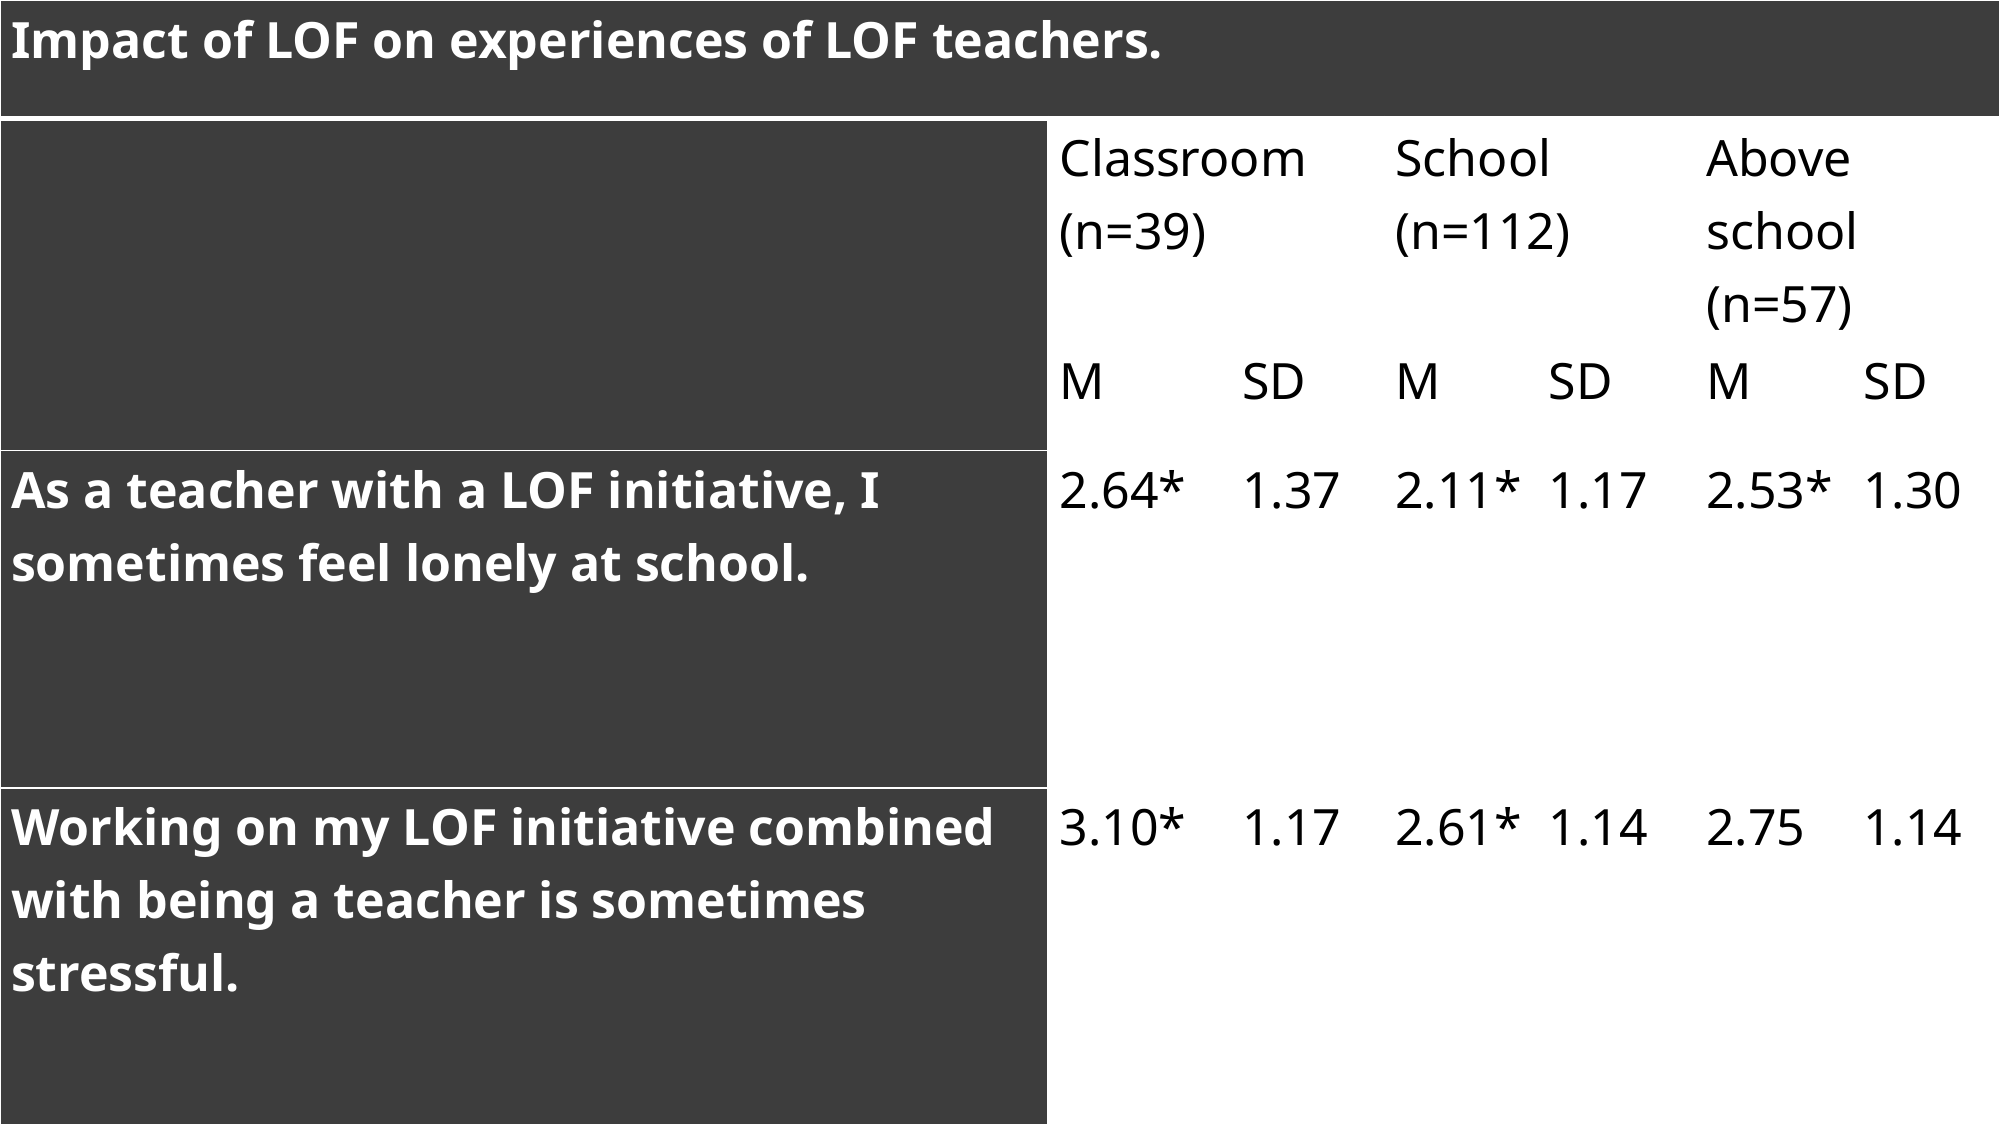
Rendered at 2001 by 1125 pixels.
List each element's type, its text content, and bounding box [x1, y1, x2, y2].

table_cell 2.61* [1385, 789, 1537, 1124]
table_cell 2.11* [1385, 451, 1537, 787]
table_cell 1.14 [1853, 789, 1999, 1124]
table_cell 3.10* [1049, 789, 1230, 1124]
table_cell 1.14 [1538, 789, 1694, 1124]
table_cell 2.75 [1696, 789, 1851, 1124]
table_cell [1, 121, 1047, 450]
table_cell 2.53* [1696, 451, 1851, 787]
table_cell 1.17 [1232, 789, 1383, 1124]
table_header Impact of LOF on experiences of LOF teachers. [1, 1, 1999, 116]
table_cell 2.64* [1049, 451, 1230, 787]
table_cell M [1385, 343, 1537, 450]
table_cell School (n=112) [1385, 121, 1694, 341]
table_cell As a teacher with a LOF initiative, I sometimes feel lonely at school. [1, 451, 1047, 787]
table_cell SD [1232, 343, 1383, 450]
table_cell Classroom (n=39) [1049, 121, 1383, 341]
table_cell SD [1853, 343, 1999, 450]
table_cell 1.37 [1232, 451, 1383, 787]
table_cell Above school (n=57) [1696, 121, 1999, 341]
table_cell 1.17 [1538, 451, 1694, 787]
table_cell M [1049, 343, 1230, 450]
table_cell M [1696, 343, 1851, 450]
table_cell SD [1538, 343, 1694, 450]
table_cell Working on my LOF initiative combined with being a teacher is sometimes stressful. [1, 789, 1047, 1124]
table_cell 1.30 [1853, 451, 1999, 787]
